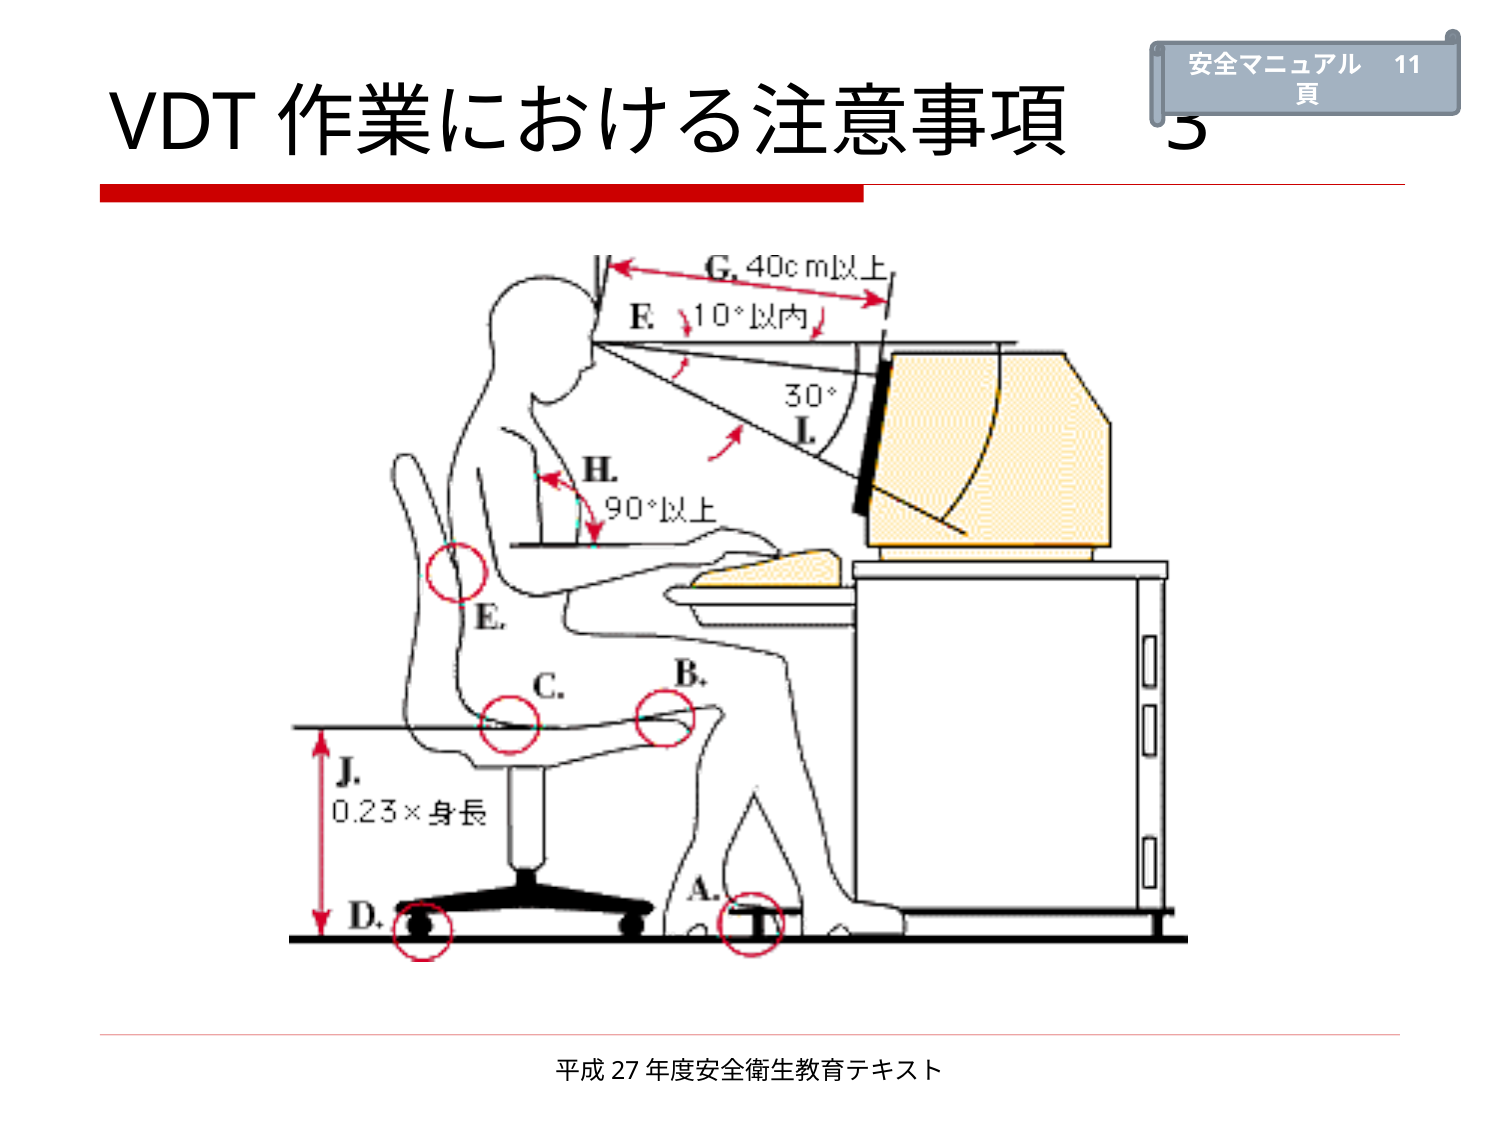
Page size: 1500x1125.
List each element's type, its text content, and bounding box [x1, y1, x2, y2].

title VDT作業における注意事項 3 [94, 50, 1407, 173]
picture [289, 255, 1188, 962]
text_box 安全マニュアル 11頁 [1149, 28, 1461, 128]
footer 平成27年度安全衛生教育テキスト [512, 1046, 988, 1103]
